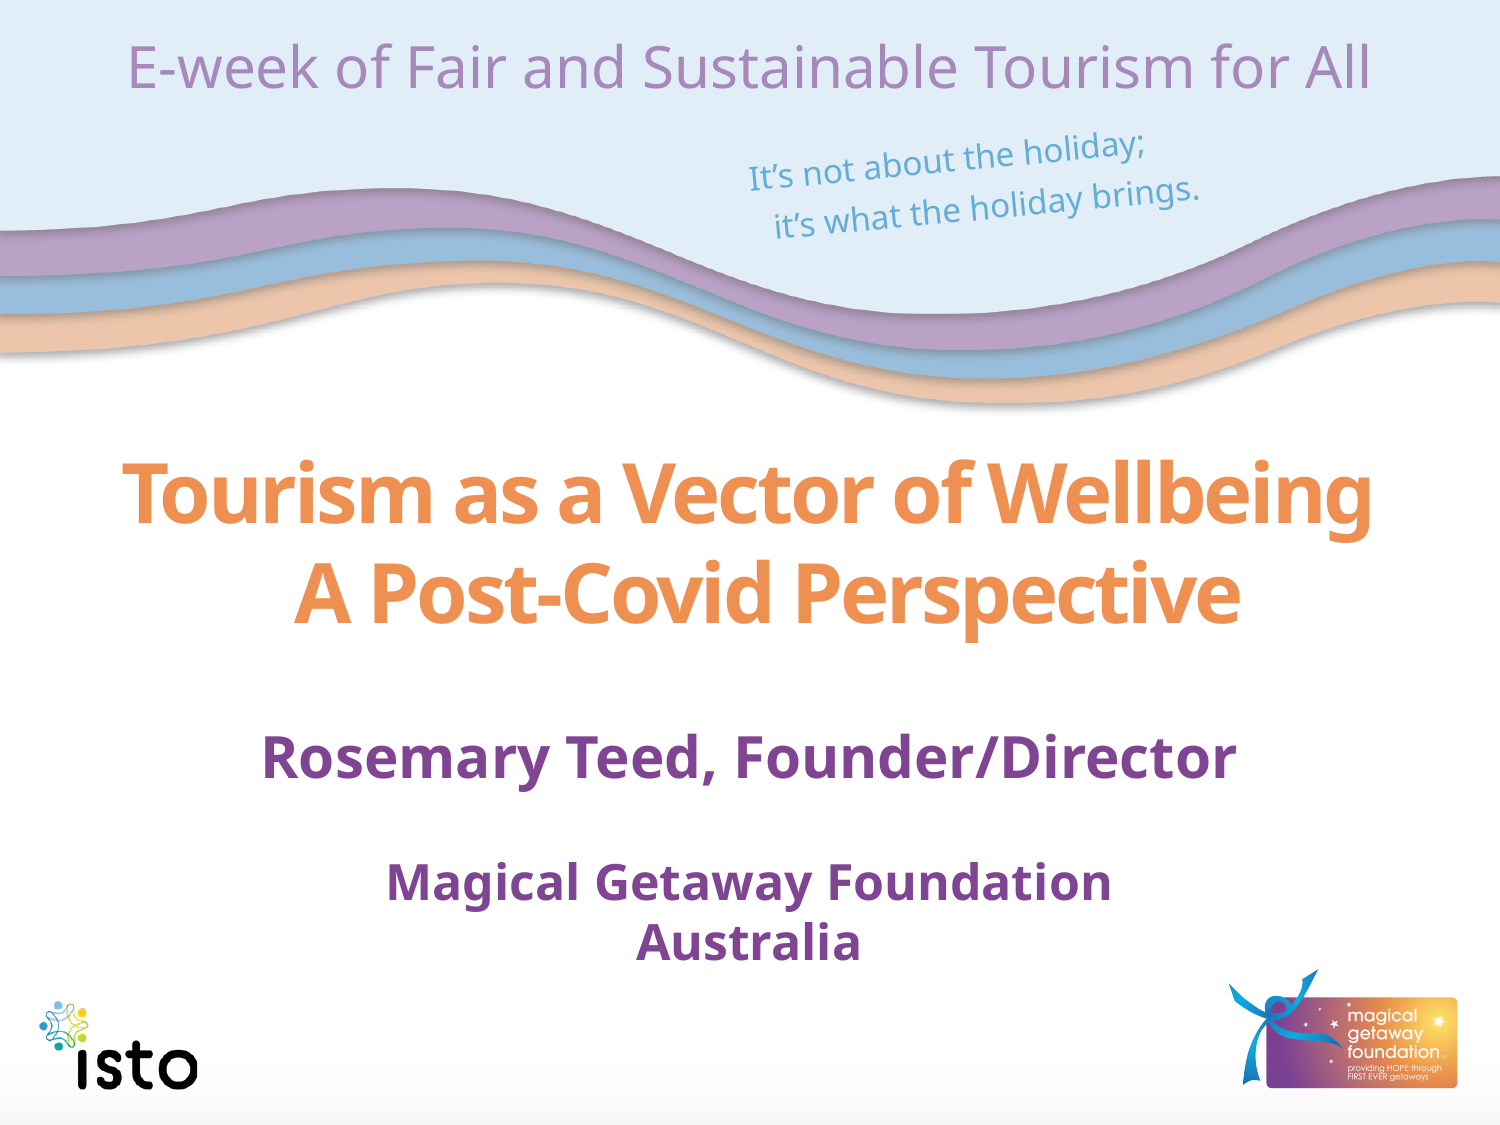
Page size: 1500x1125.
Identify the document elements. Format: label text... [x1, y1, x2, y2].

picture [39, 1001, 198, 1094]
text_box It’s not about the holiday; it’s what the holiday brings. [681, 106, 1218, 262]
text_box Tourism as a Vector of Wellbeing A Post-Covid Perspective Rosemary Teed, Founder/Director Magical Getaway Foundation Australia [0, 433, 1499, 978]
picture [1185, 923, 1500, 1125]
title E-week of Fair and Sustainable Tourism for All [0, 0, 1500, 109]
